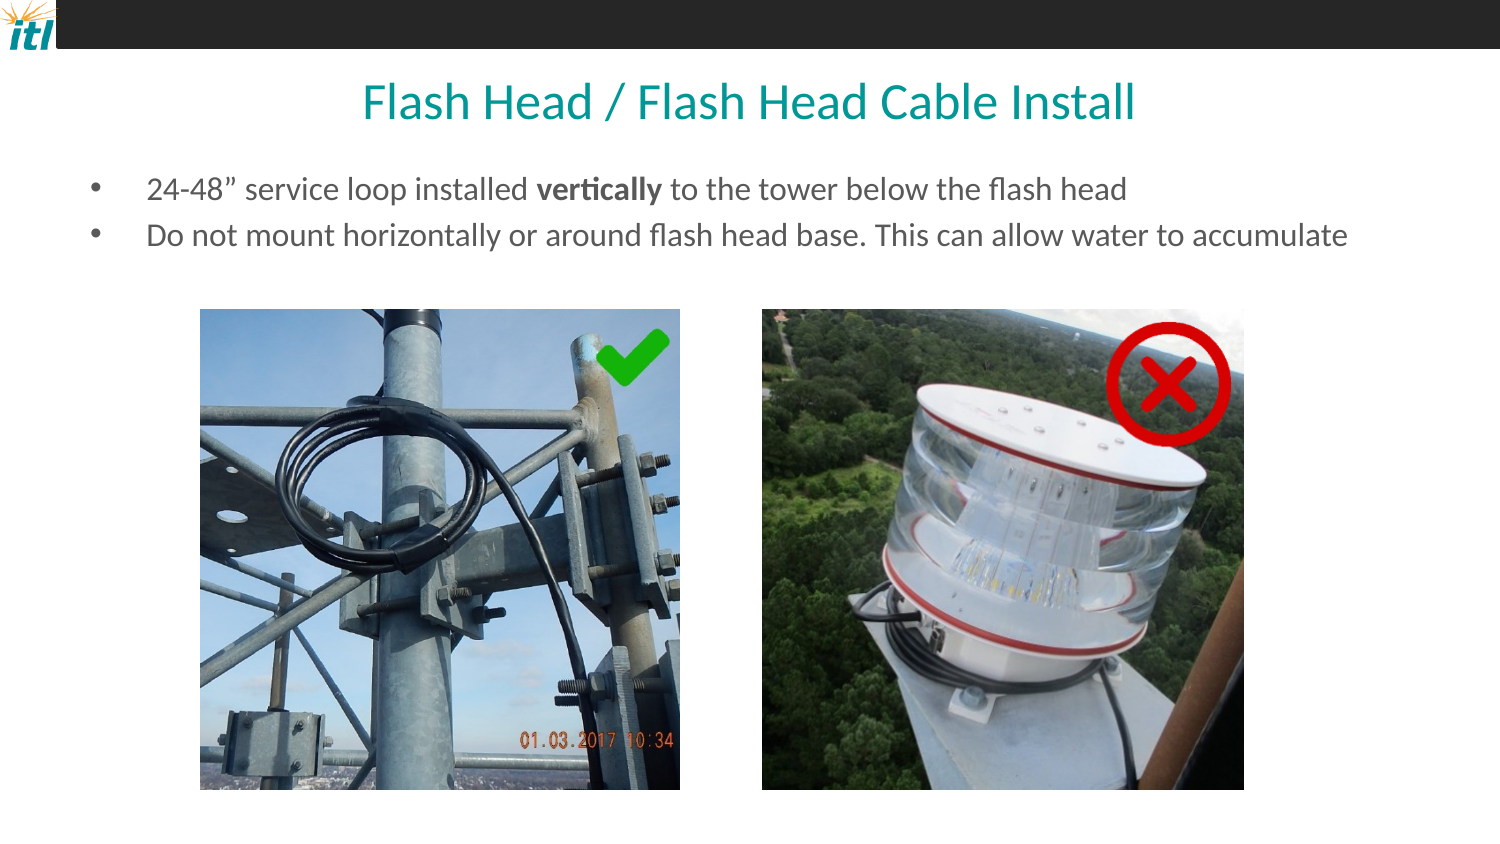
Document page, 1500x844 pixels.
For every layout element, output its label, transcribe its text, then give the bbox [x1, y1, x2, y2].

picture [762, 309, 1244, 790]
title Flash Head / Flash Head Cable Install [0, 59, 1500, 138]
picture [0, 0, 59, 50]
picture [199, 309, 681, 790]
list 24-48” service loop installed vertically to the tower below the flash head Do not mount horizontally or around flash head base. This can allow water to accumulate [75, 159, 1400, 822]
